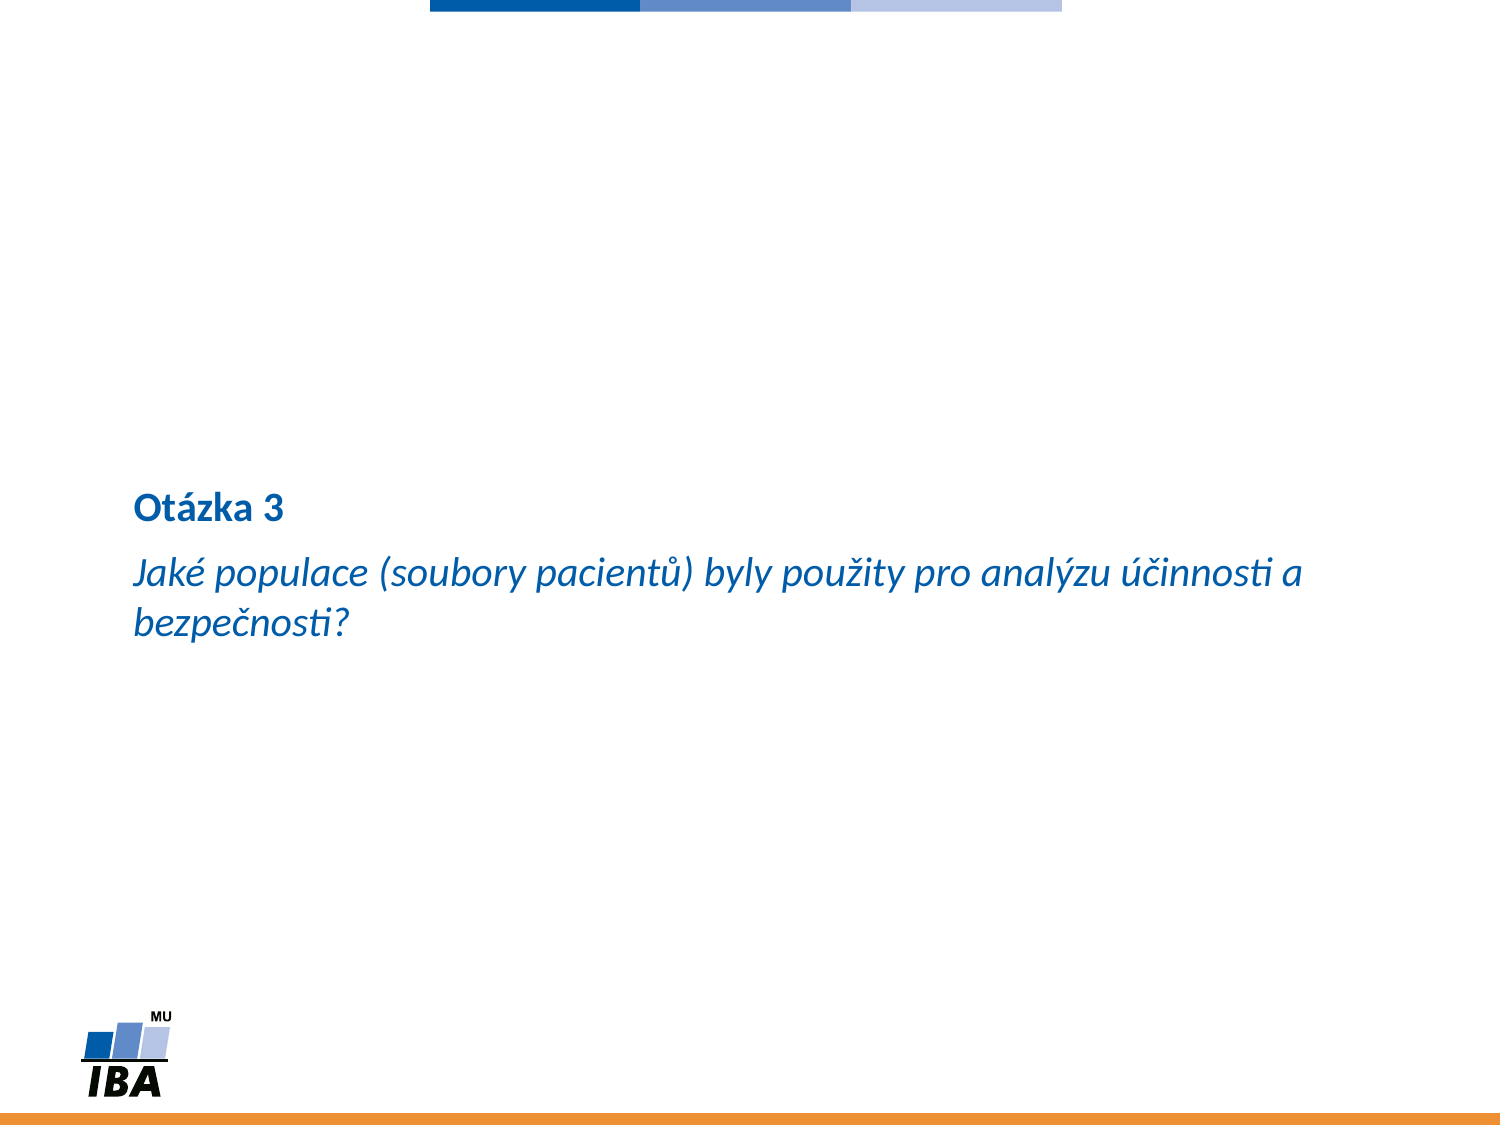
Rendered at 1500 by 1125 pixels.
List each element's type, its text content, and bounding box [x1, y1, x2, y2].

list Otázka 3 [118, 290, 1394, 537]
title Jaké populace (soubory pacientů) byly použity pro analýzu účinnosti a bezpečnosti? [118, 537, 1394, 761]
